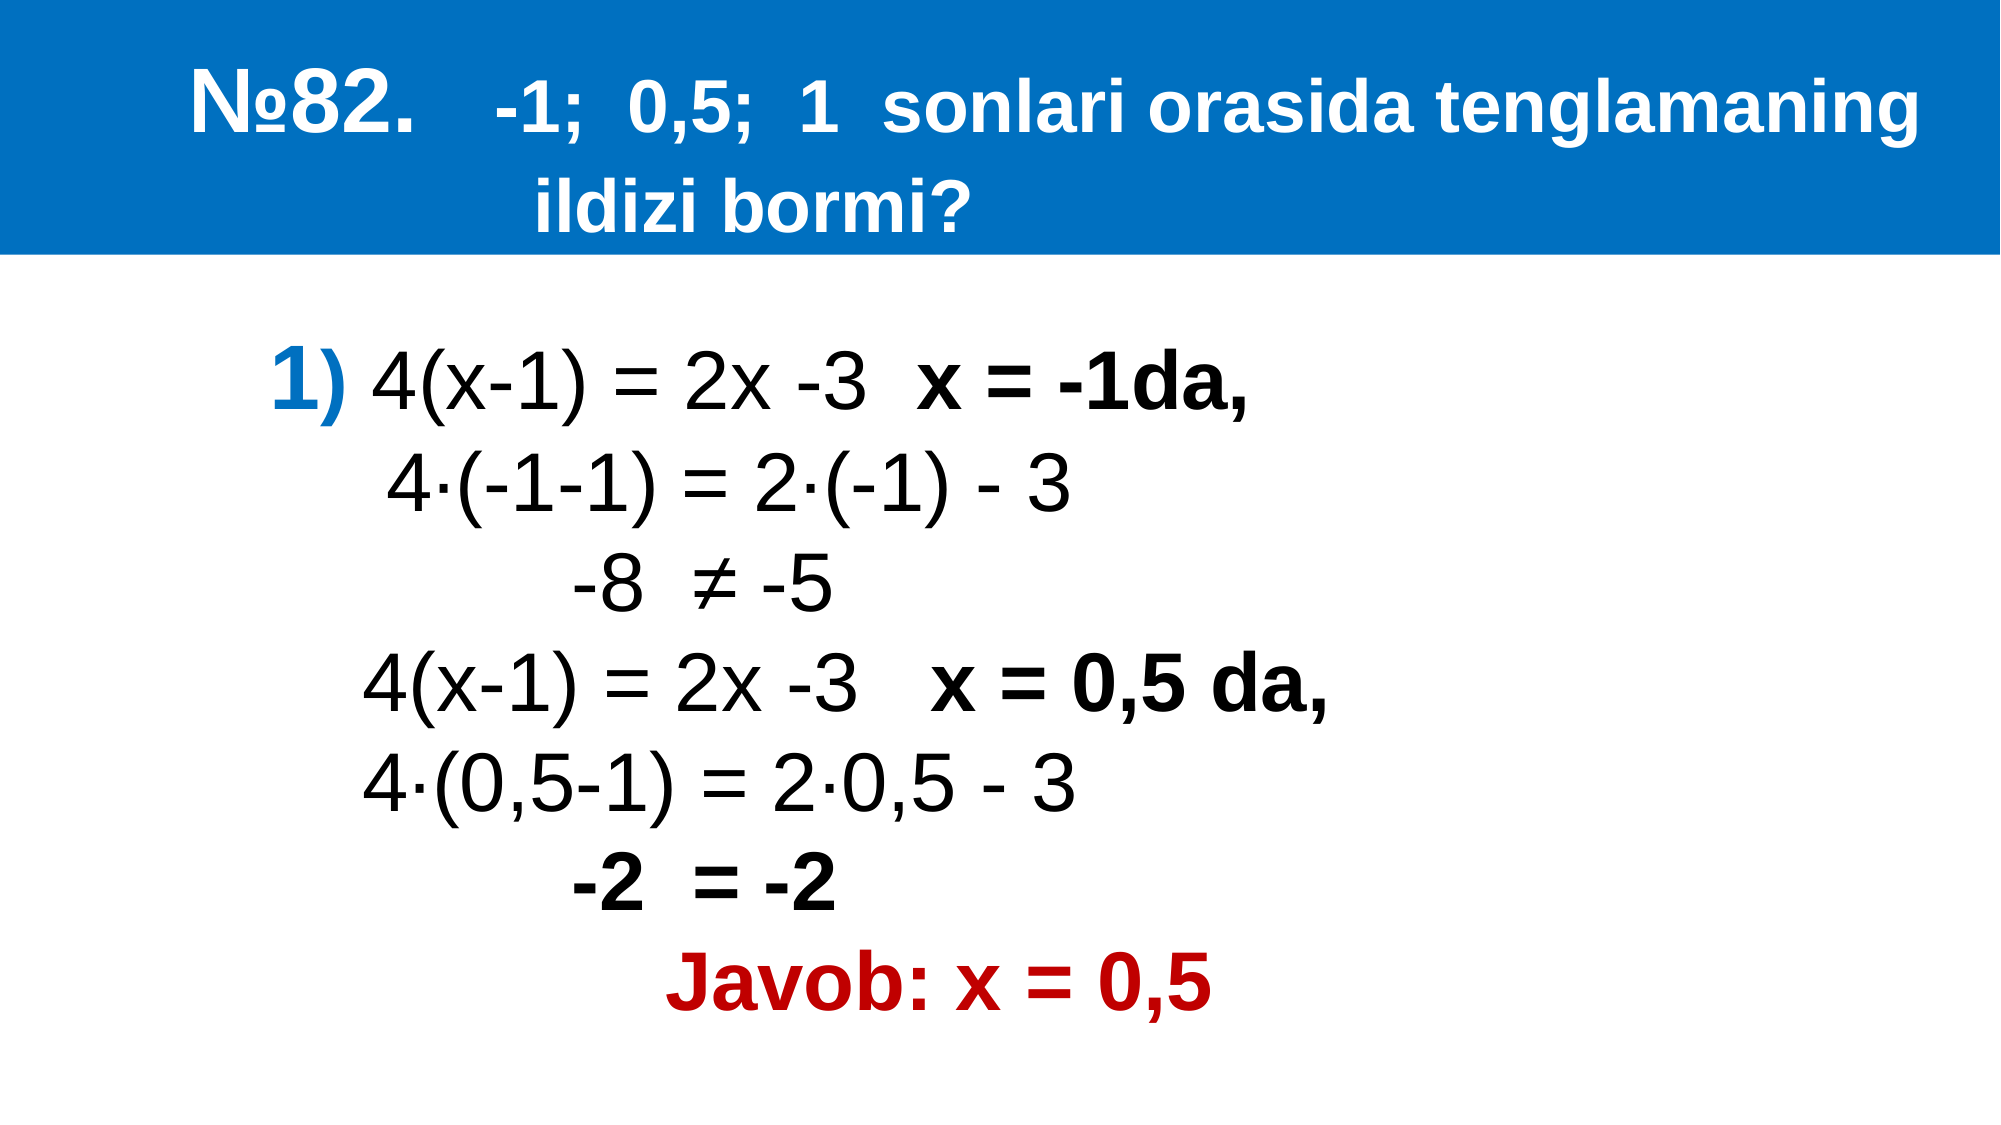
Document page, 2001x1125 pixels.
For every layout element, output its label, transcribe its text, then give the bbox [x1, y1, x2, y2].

text_box 1) 4(x-1) = 2x -3 x = -1da, 4∙(-1-1) = 2∙(-1) - 3 -8 ≠ -5 4(x-1) = 2x -3 x = 0,5 da, 4∙(0,5-1) = 2∙0,5 - 3 -2 = -2 Javob: x = 0,5 [255, 210, 1715, 1035]
text_box №82. -1; 0,5; 1 sonlari orasida tenglamaning ildizi bormi? [0, 0, 2000, 255]
